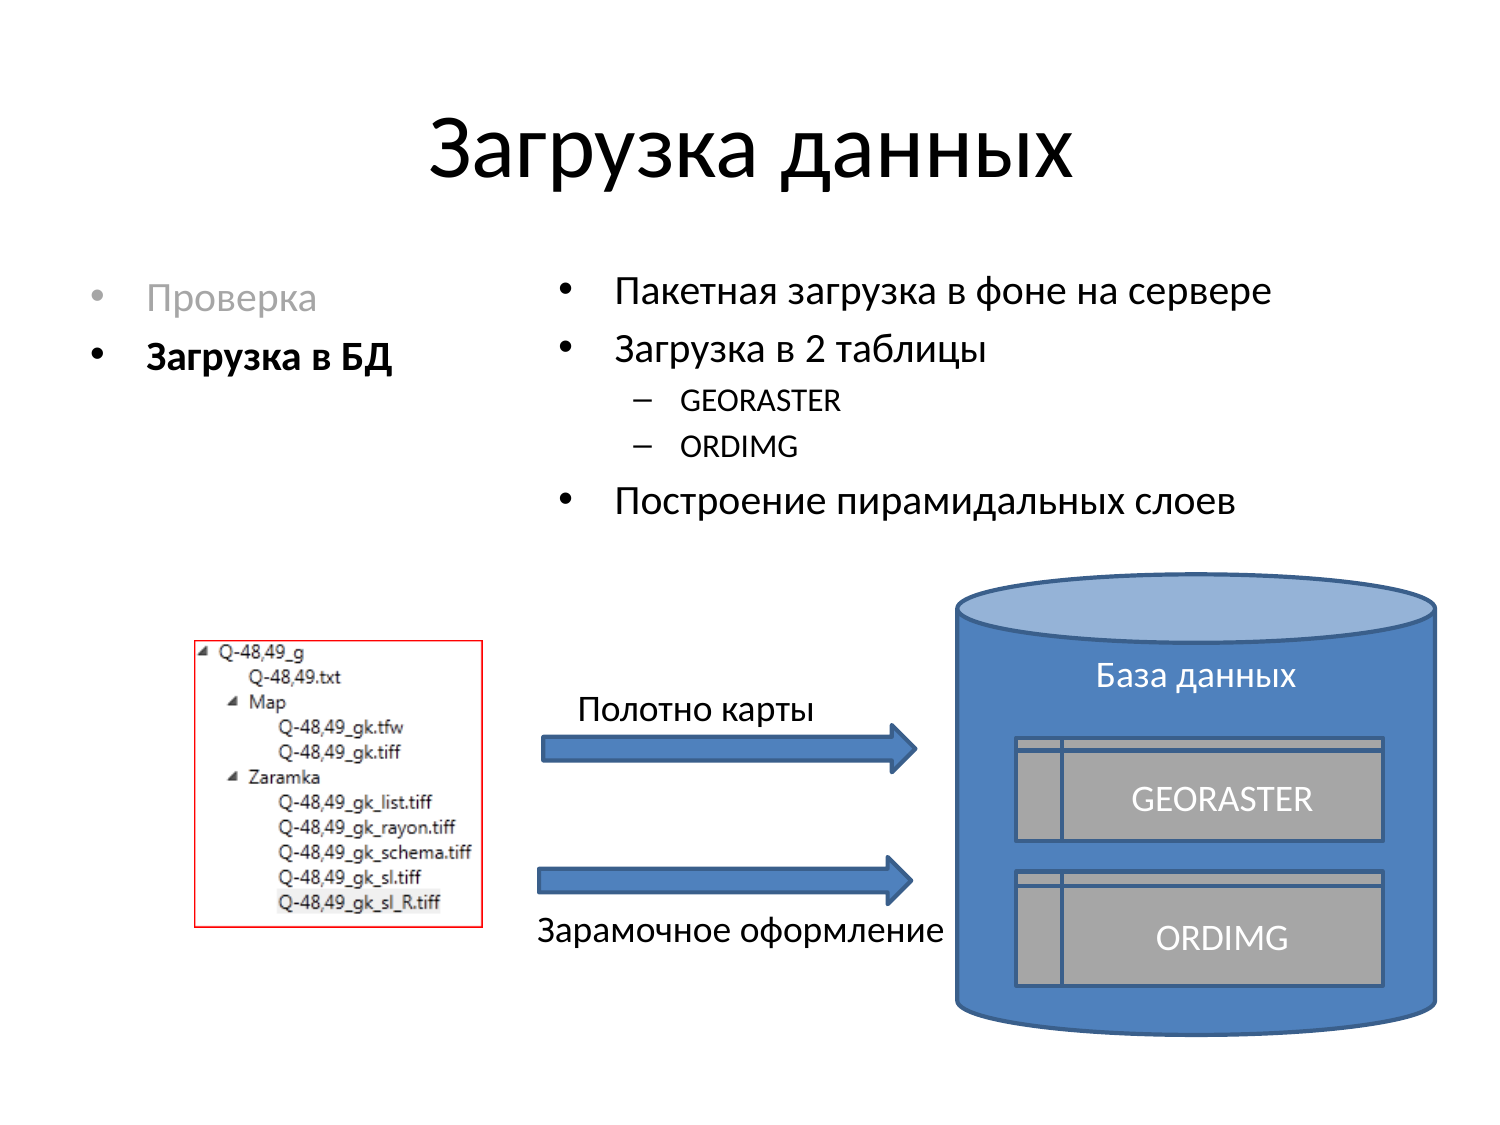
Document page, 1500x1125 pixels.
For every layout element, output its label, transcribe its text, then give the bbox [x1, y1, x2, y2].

title Загрузка данных [76, 47, 1427, 235]
text_box База данных [955, 572, 1438, 1038]
text_box [541, 723, 918, 775]
list Проверка Загрузка в БД [75, 262, 543, 504]
text_box GEORASTER [1014, 736, 1385, 843]
text_box Полотно карты [562, 677, 831, 737]
text_box Зарамочное оформление [522, 897, 961, 958]
text_box ORDIMG [1014, 869, 1385, 988]
picture [194, 640, 483, 929]
text_box [537, 855, 914, 907]
text_box Пакетная загрузка в фоне на сервере Загрузка в 2 таблицы GEORASTER ORDIMG Построение пирамидальных слоев [543, 255, 1400, 551]
